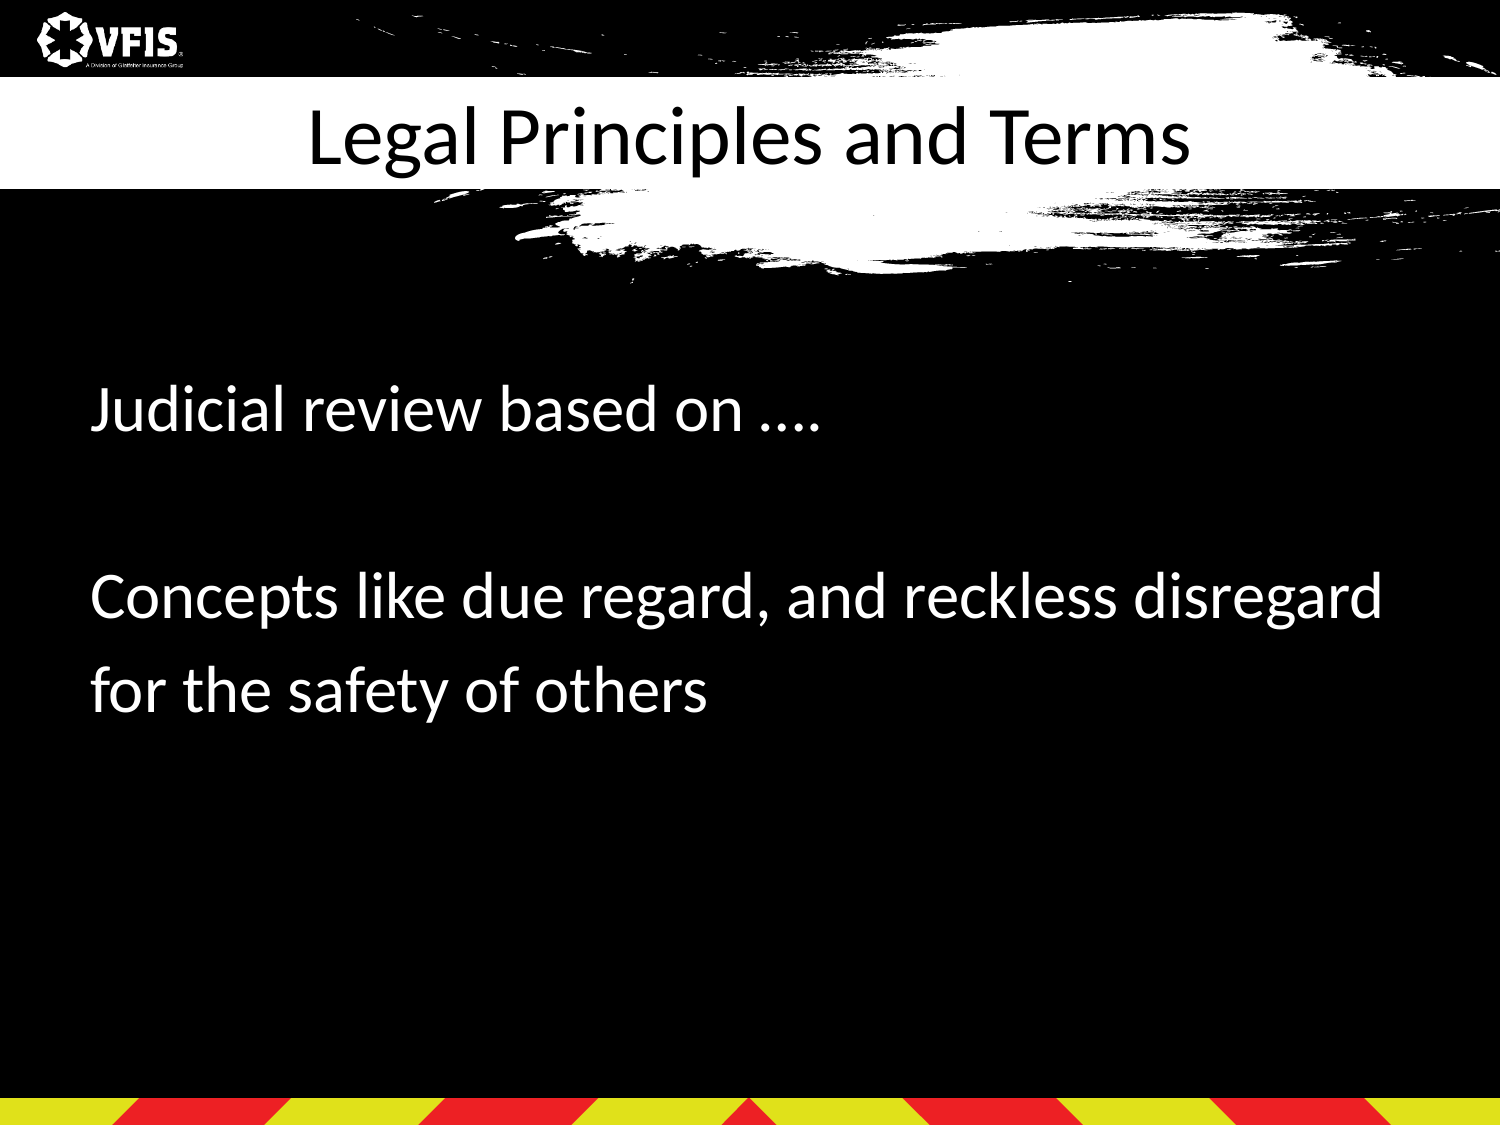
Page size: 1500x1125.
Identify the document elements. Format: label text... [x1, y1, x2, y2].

title Legal Principles and Terms [75, 75, 1425, 188]
picture [0, 0, 1500, 1125]
list Judicial review based on …. Concepts like due regard, and reckless disregard for the safety of others [75, 357, 1425, 1050]
